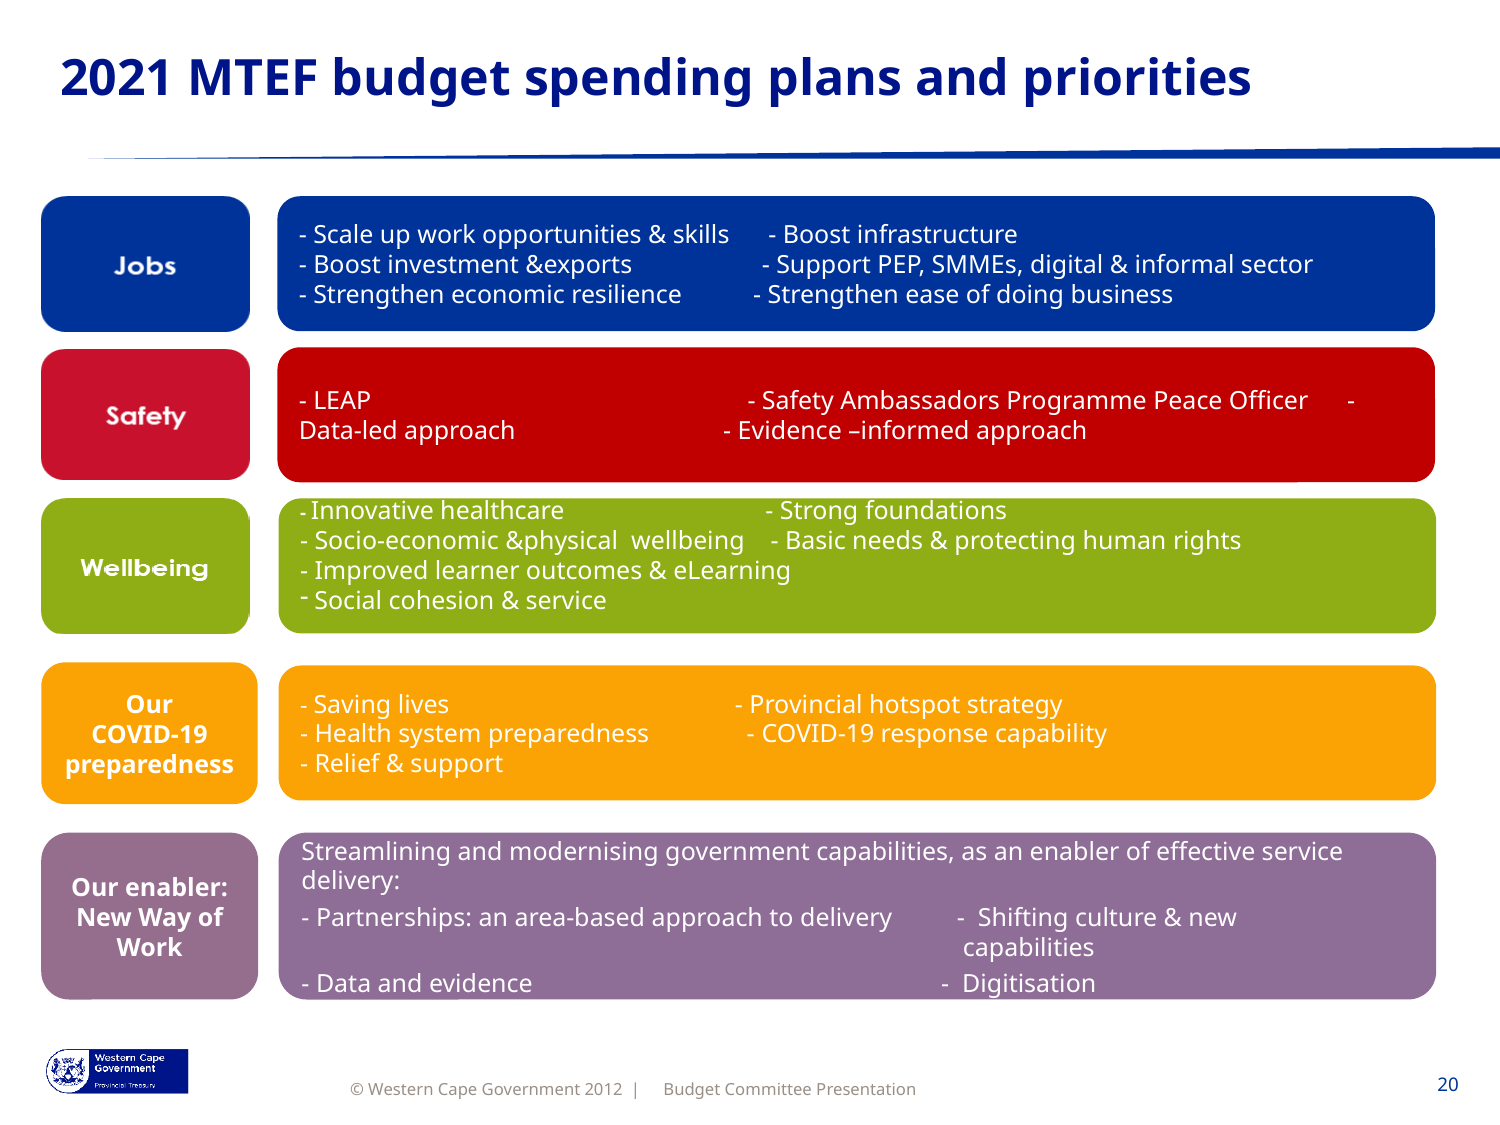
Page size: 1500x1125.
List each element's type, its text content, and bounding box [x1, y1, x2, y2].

text_box - Innovative healthcare - Strong foundations - Socio-economic &physical wellbeing - Basic needs & protecting human rights - Improved learner outcomes & eLearning Social cohesion & service [276, 496, 1439, 636]
text_box Streamlining and modernising government capabilities, as an enabler of effective service delivery: - Partnerships: an area-based approach to delivery - Shifting culture & new capabilities - Data and evidence - Digitisation [276, 830, 1439, 1002]
slide_number 20 [1374, 1061, 1459, 1099]
picture [31, 1034, 203, 1108]
text_box - Scale up work opportunities & skills - Boost infrastructure - Boost investment &exports - Support PEP, SMMEs, digital & informal sector - Strengthen economic resilience - Strengthen ease of doing business [275, 194, 1438, 334]
text_box - Saving lives - Provincial hotspot strategy - Health system preparedness - COVID-19 response capability - Relief & support [276, 663, 1439, 803]
text_box Our COVID-19 preparedness [39, 660, 260, 807]
picture [41, 498, 251, 634]
picture [41, 349, 251, 481]
title 2021 MTEF budget spending plans and priorities [48, 29, 1459, 122]
footer Budget Committee Presentation [663, 1061, 1343, 1099]
picture [41, 195, 251, 332]
text_box Our enabler: New Way of Work [39, 830, 261, 1002]
text_box - LEAP - Safety Ambassadors Programme Peace Officer - Data-led approach - Evidence –informed approach [275, 345, 1438, 485]
